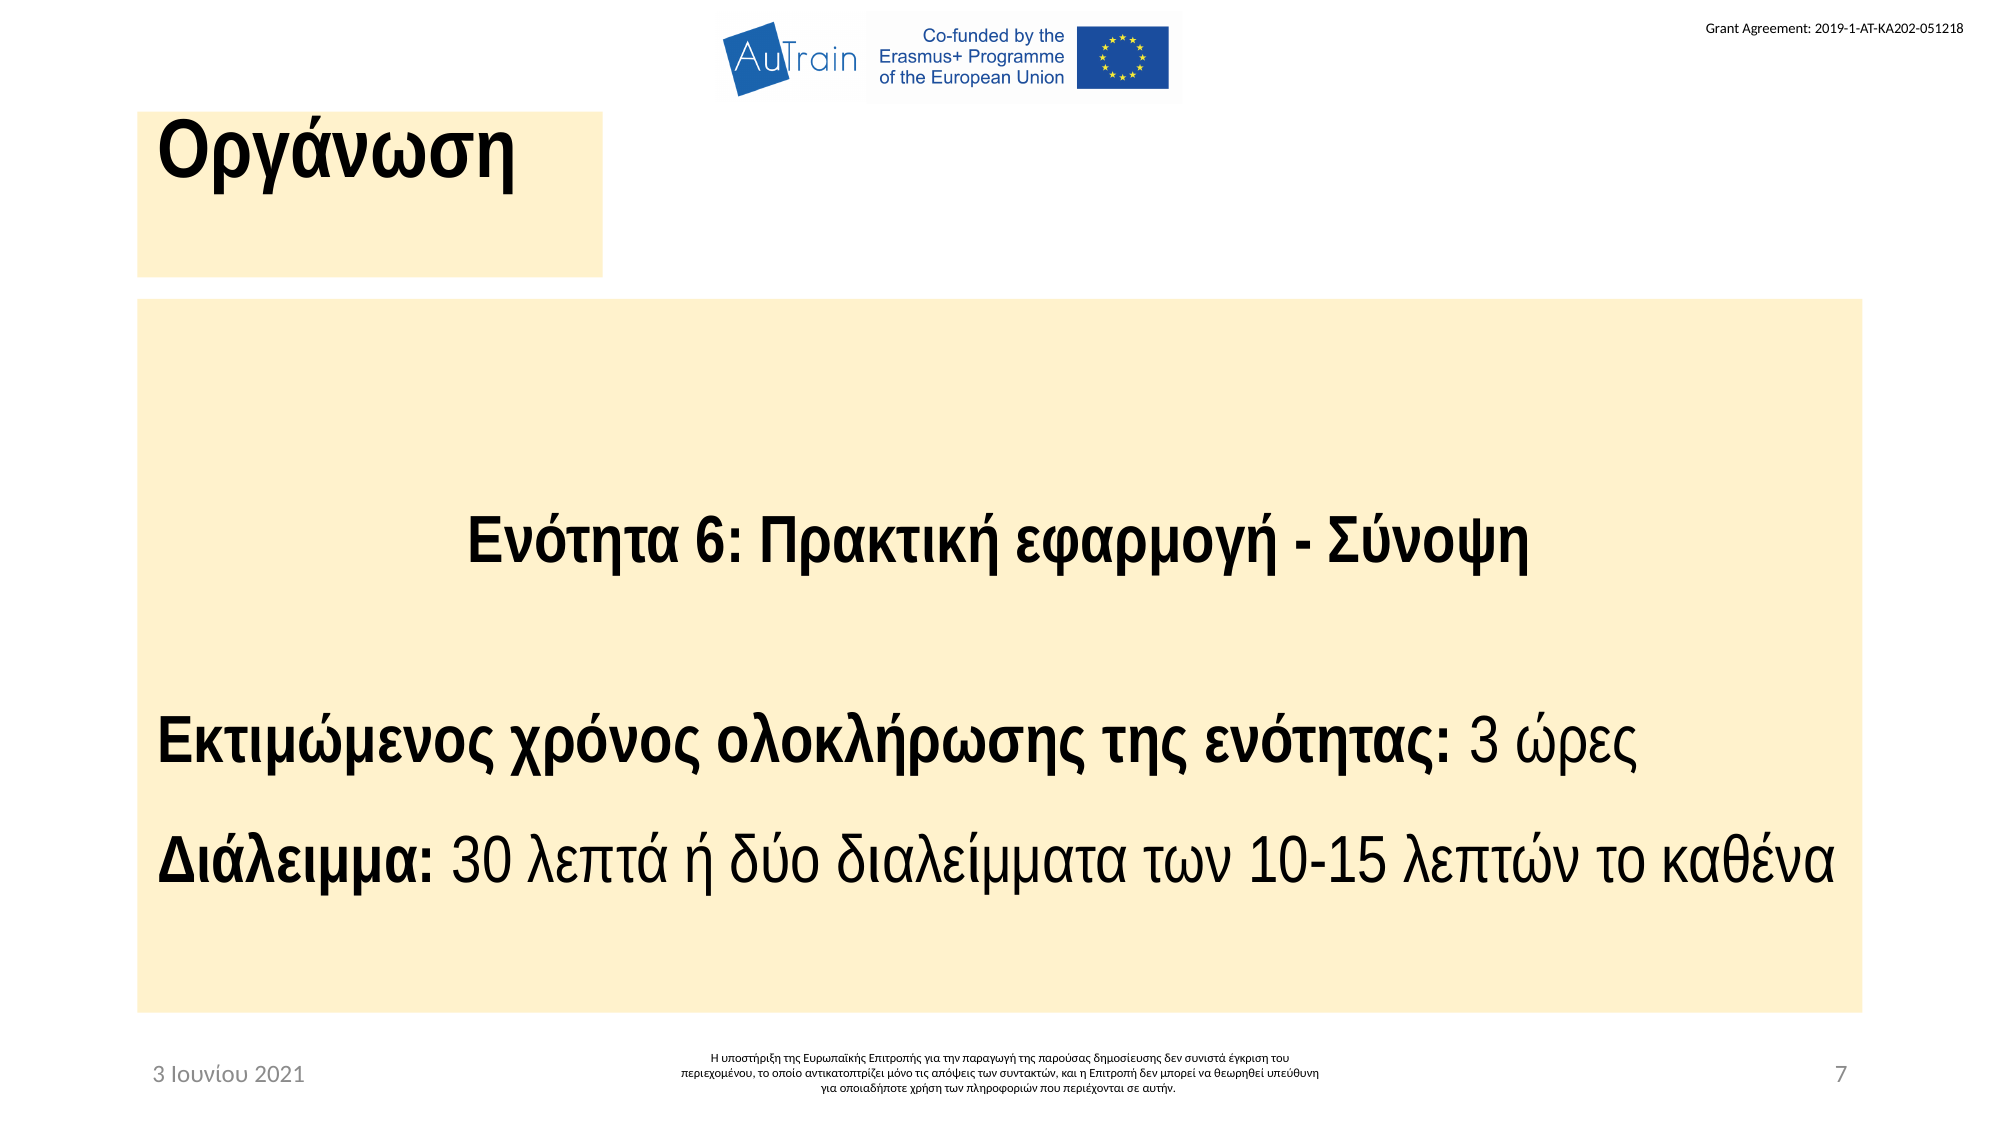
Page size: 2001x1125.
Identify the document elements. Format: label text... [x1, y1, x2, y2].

text_box Οργάνωση [137, 111, 603, 278]
footer Η υποστήριξη της Ευρωπαϊκής Επιτροπής για την παραγωγή της παρούσας δημοσίευσης δεν συνιστά έγκριση του περιεχομένου, το οποίο αντικατοπτρίζει μόνο τις απόψεις των συντακτών, και η Επιτροπή δεν μπορεί να θεωρηθεί υπεύθυνη για οποιαδήποτε χρήση των πληροφοριών που περιέχονται σε αυτήν. [662, 1042, 1338, 1103]
slide_number 3 Ιουνίου 2021 [137, 1042, 588, 1103]
picture [715, 11, 1183, 104]
slide_number 7 [1412, 1042, 1863, 1103]
text_box Ενότητα 6: Πρακτική εφαρμογή - Σύνοψη Εκτιμώμενος χρόνος ολοκλήρωσης της ενότητας: 3 ώρες Διάλειμμα: 30 λεπτά ή δύο διαλείμματα των 10-15 λεπτών το καθένα [137, 298, 1863, 1013]
